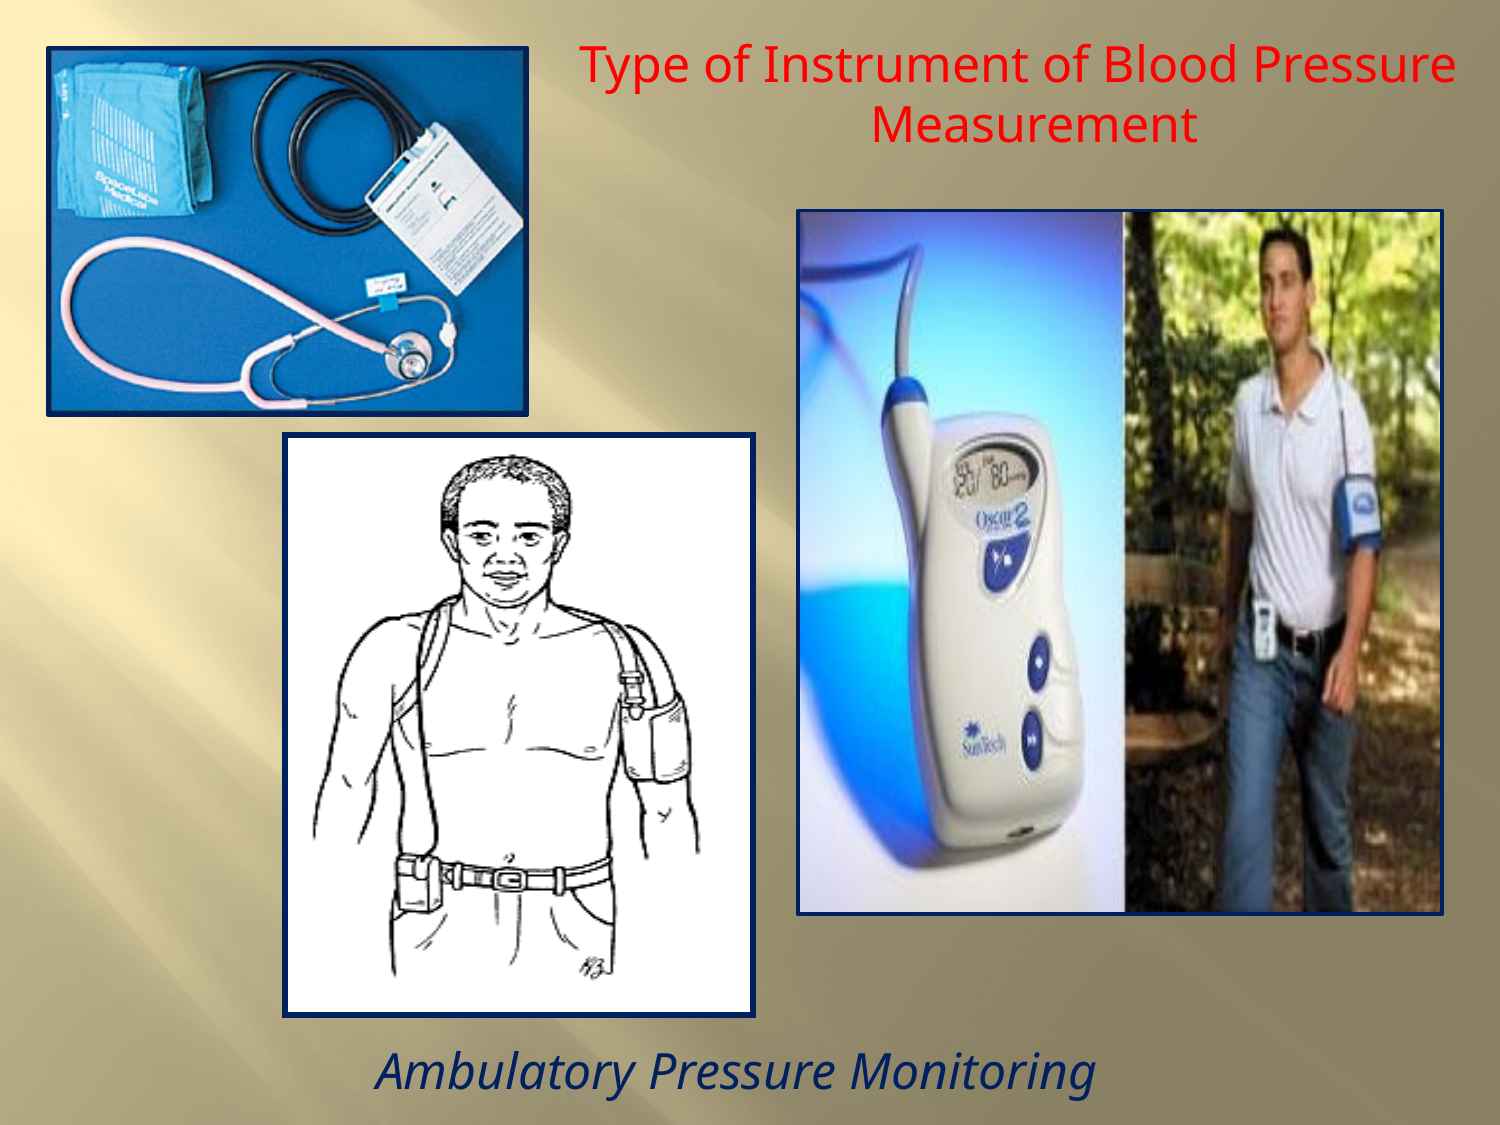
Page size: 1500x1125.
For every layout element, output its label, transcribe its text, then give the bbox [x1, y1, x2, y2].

picture [287, 437, 751, 1013]
picture [49, 49, 526, 413]
text_box Ambulatory Pressure Monitoring [330, 1031, 1143, 1107]
picture [799, 212, 1441, 913]
text_box Type of Instrument of Blood Pressure Measurement [537, 24, 1500, 150]
